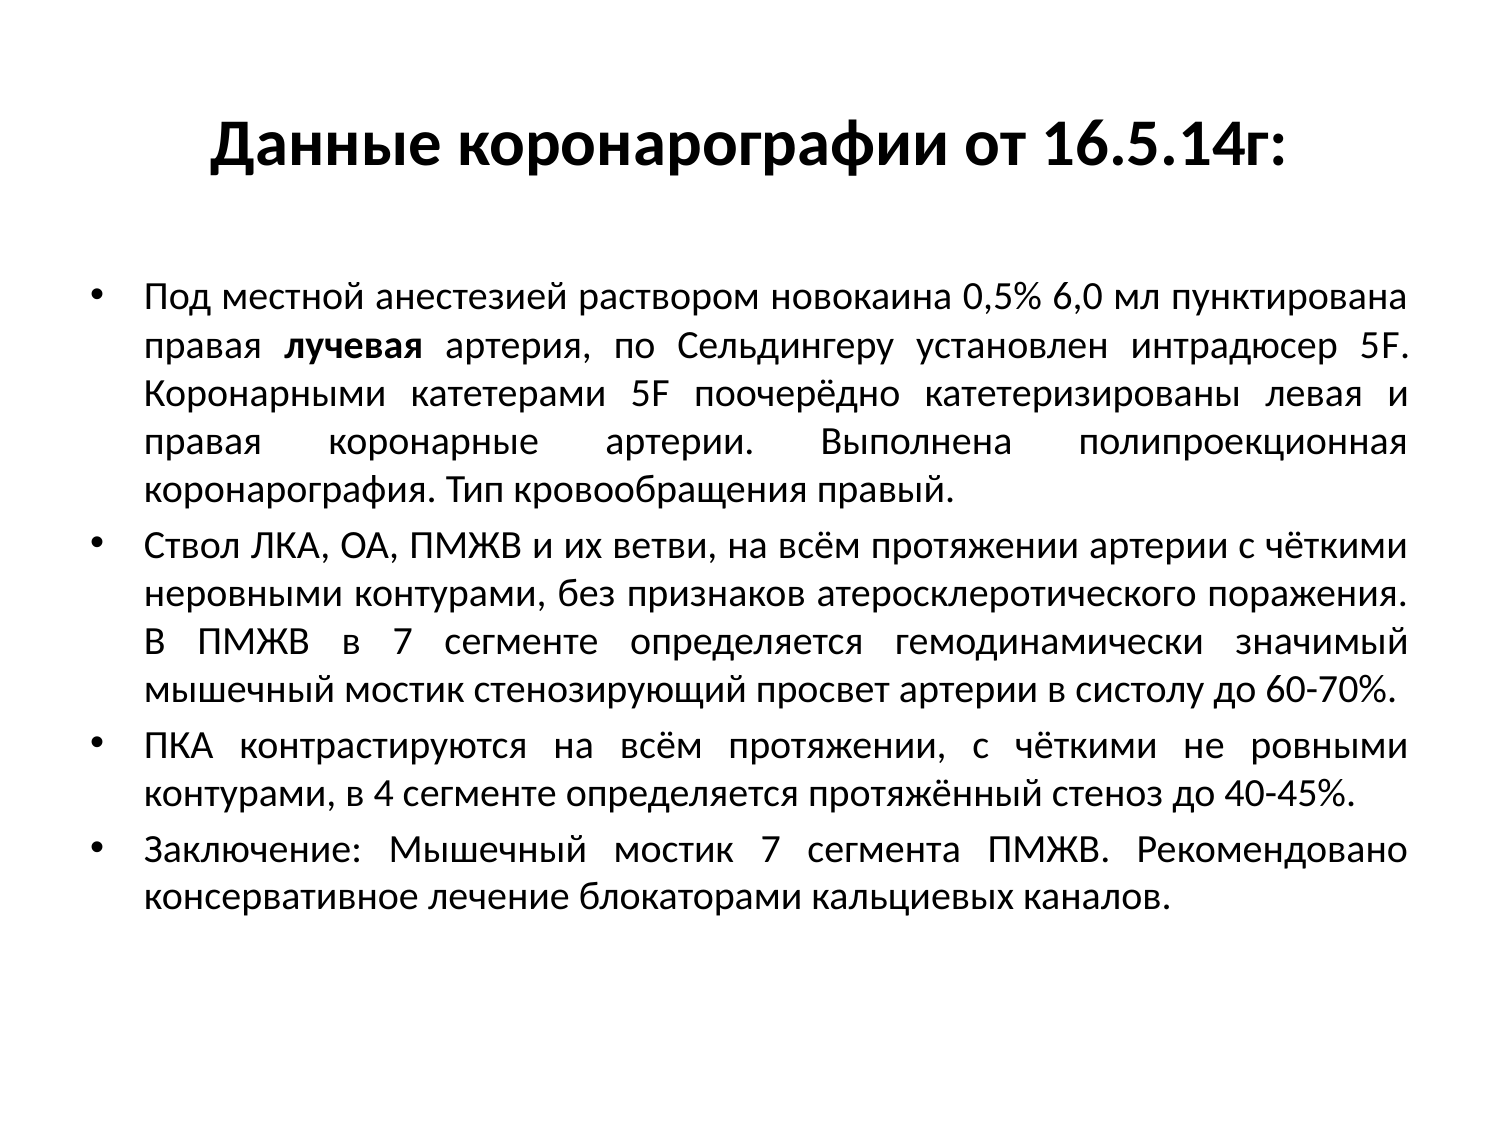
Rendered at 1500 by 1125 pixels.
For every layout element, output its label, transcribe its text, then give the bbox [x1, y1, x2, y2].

title Данные коронарографии от 16.5.14г: [75, 45, 1425, 233]
list Под местной анестезией раствором новокаина 0,5% 6,0 мл пунктирована правая лучевая артерия, по Сельдингеру установлен интрадюсер 5F. Коронарными катетерами 5F поочерёдно катетеризированы левая и правая коронарные артерии. Выполнена полипроекционная коронарография. Тип кровообращения правый. Ствол ЛКА, ОА, ПМЖВ и их ветви, на всём протяжении артерии с чёткими неровными контурами, без признаков атеросклеротического поражения. В ПМЖВ в 7 сегменте определяется гемодинамически значимый мышечный мостик стенозирующий просвет артерии в систолу до 60-70%. ПКА контрастируются на всём протяжении, с чёткими не ровными контурами, в 4 сегменте определяется протяжённый стеноз до 40-45%. Заключение: Мышечный мостик 7 сегмента ПМЖВ. Рекомендовано консервативное лечение блокаторами кальциевых каналов. [75, 262, 1425, 1005]
